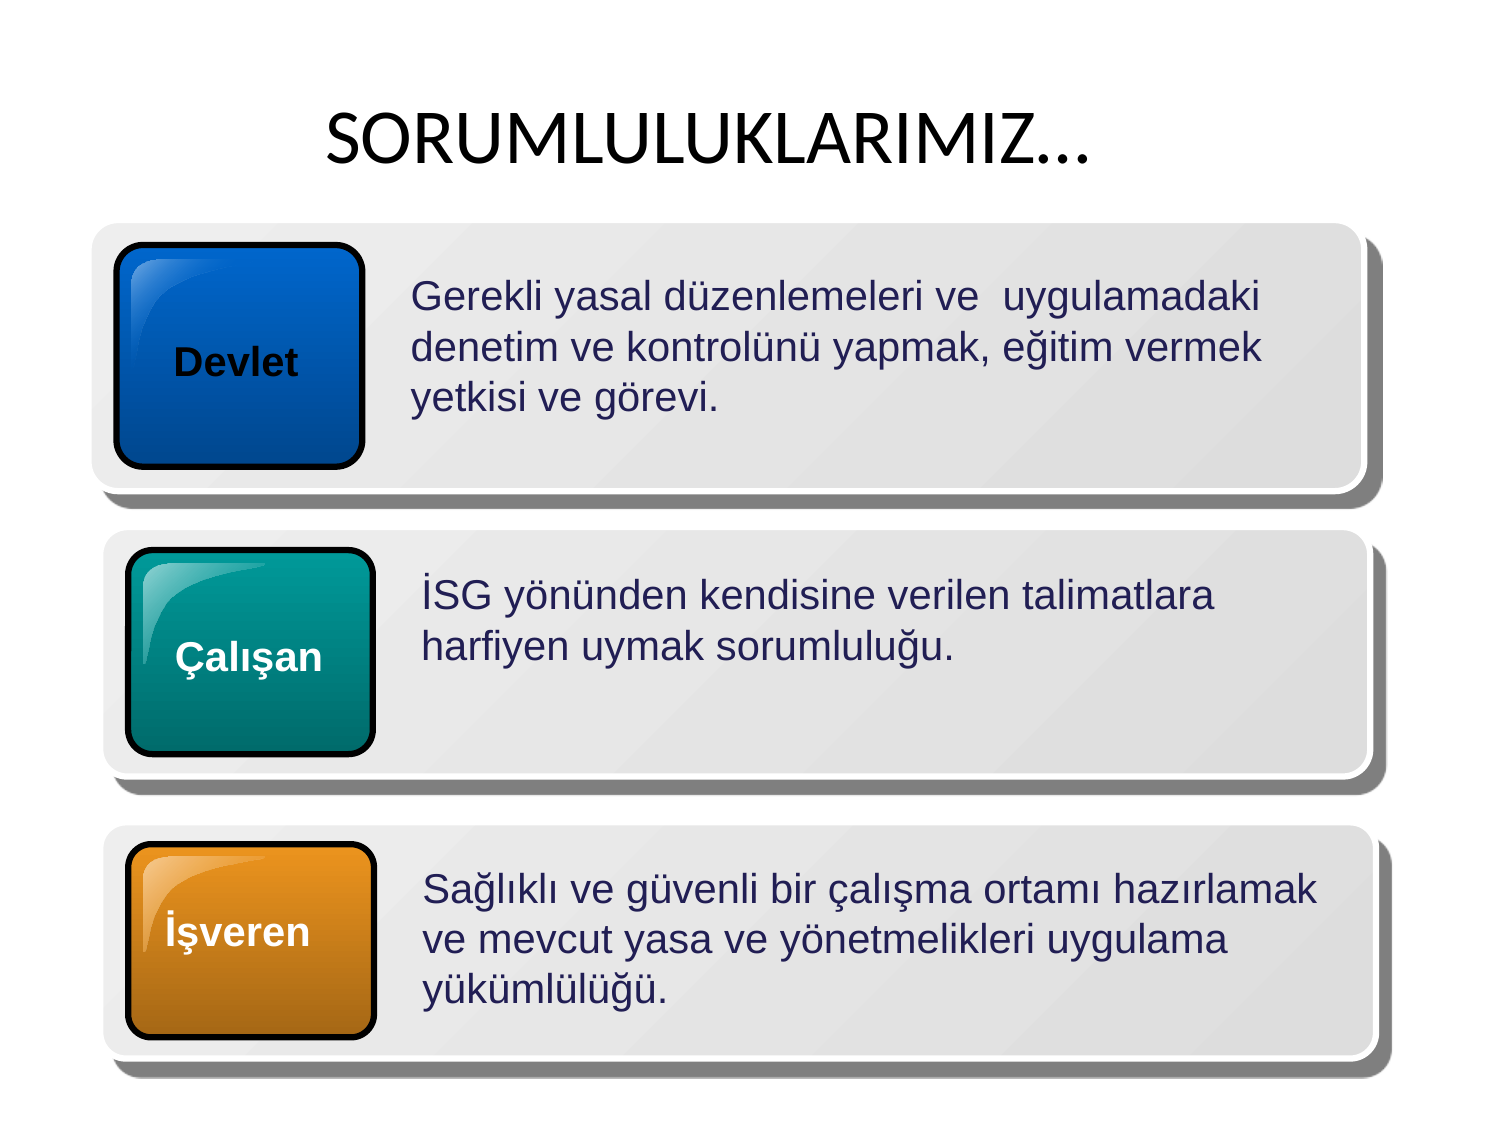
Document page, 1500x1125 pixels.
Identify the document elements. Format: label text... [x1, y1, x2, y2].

title SORUMLULUKLARIMIZ… [100, 77, 1335, 188]
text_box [88, 219, 1365, 492]
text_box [100, 822, 1377, 1059]
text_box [99, 526, 1371, 777]
